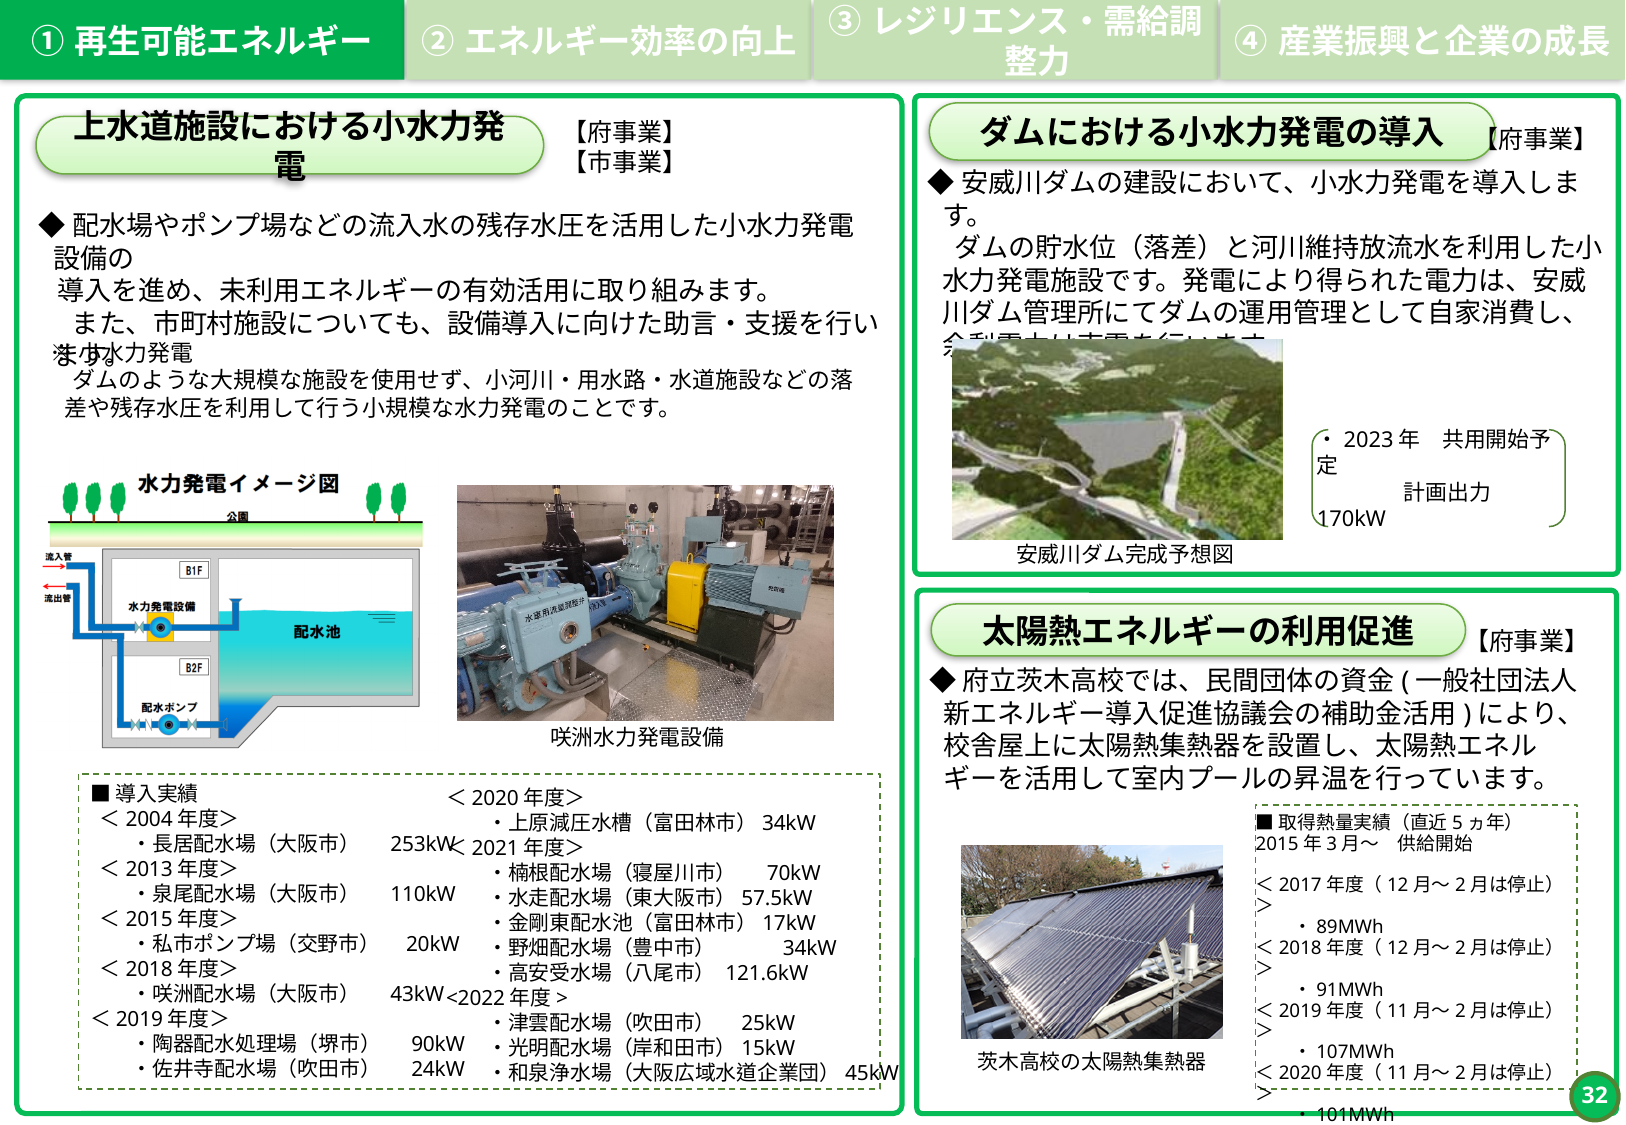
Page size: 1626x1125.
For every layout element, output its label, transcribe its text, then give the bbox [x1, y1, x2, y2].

text_box ■導入実績 ＜2004年度＞ ・長居配水場（大阪市） 253kW ＜2013年度＞ ・泉尾配水場（大阪市） 110kW ＜2015年度＞ ・私市ポンプ場（交野市） 20kW ＜2018年度＞ ・咲洲配水場（大阪市） 43kW ＜2019年度＞ ・陶器配水処理場（堺市） 90kW ・佐井寺配水場（吹田市） 24kW [76, 772, 882, 1091]
text_box 【府事業】 [1440, 624, 1625, 655]
picture [952, 339, 1284, 541]
text_box 31 [1569, 1070, 1621, 1123]
text_box ③ レジリエンス・需給調整力 [813, 0, 1217, 80]
text_box 【府事業】 [1451, 122, 1625, 154]
text_box ② エネルギー効率の向上 [406, 0, 810, 80]
text_box 茨木高校の太陽熱集熱器 [933, 1041, 1251, 1082]
picture [960, 844, 1223, 1039]
picture [35, 456, 439, 751]
text_box [912, 93, 1621, 577]
text_box ◆配水場やポンプ場などの流入水の残存水圧を活用した小水力発電設備の 導入を進め、未利用エネルギーの有効活用に取り組みます。 また、市町村施設についても、設備導入に向けた助言・支援を行います。 [24, 201, 895, 379]
text_box ・2023年 共用開始予定 計画出力170kW [1309, 427, 1568, 529]
text_box 太陽熱エネルギーの利用促進 [930, 603, 1466, 657]
text_box 安威川ダム完成予想図 [1001, 547, 1267, 588]
text_box ④ 産業振興と企業の成長 [1220, 0, 1625, 80]
text_box 上水道施設における小水力発電 [35, 115, 545, 175]
picture [457, 484, 834, 721]
text_box [914, 588, 1619, 1116]
text_box ※小水力発電 ダムのような大規模な施設を使用せず、小河川・用水路・水道施設などの落差や残存水圧を利用して行う小規模な水力発電のことです。 [35, 331, 880, 429]
text_box 咲洲水力発電設備 [535, 729, 740, 758]
text_box ◆安威川ダムの建設において、小水力発電を導入します。 ダムの貯水位（落差）と河川維持放流水を利用した小水力発電施設です。発電により得られた電力は、安威川ダム管理所にてダムの運用管理として自家消費し、余剰電力は売電を行います。 [913, 158, 1625, 368]
text_box [14, 93, 905, 1116]
text_box 【府事業】 【市事業】 [562, 116, 792, 177]
text_box ◆府立茨木高校では、民間団体の資金(一般社団法人新エネルギー導入促進協議会の補助金活用)により、校舎屋上に太陽熱集熱器を設置し、太陽熱エネルギーを活用して室内プールの昇温を行っています。 [929, 663, 1587, 794]
text_box ＜2020年度＞ ・上原減圧水槽（富田林市）34kW ＜2021年度＞ ・楠根配水場（寝屋川市） 70kW ・水走配水場（東大阪市）57.5kW ・金剛東配水池（富田林市）17kW ・野畑配水場（豊中市） 34kW ・高安受水場（八尾市） 121.6kW <2022年度> ・津雲配水場（吹田市） 25kW ・光明配水場（岸和田市）15kW ・和泉浄水場（大阪広域水道企業団）45kW [444, 775, 922, 1069]
text_box ■取得熱量実績（直近5ヵ年） 2015年3月～ 供給開始 ＜2017年度（12月～2月は停止）＞ ・89MWh ＜2018年度（12月～2月は停止）＞ ・91MWh ＜2019年度（11月～2月は停止） ＞ ・107MWh ＜2020年度（11月～2月は停止） ＞ ・101MWh ＜2021年度（11月～2月は停止） ＞ ・124MWh [1253, 803, 1579, 1091]
text_box ① 再生可能エネルギー [0, 0, 403, 80]
text_box ダムにおける小水力発電の導入 [928, 102, 1495, 158]
